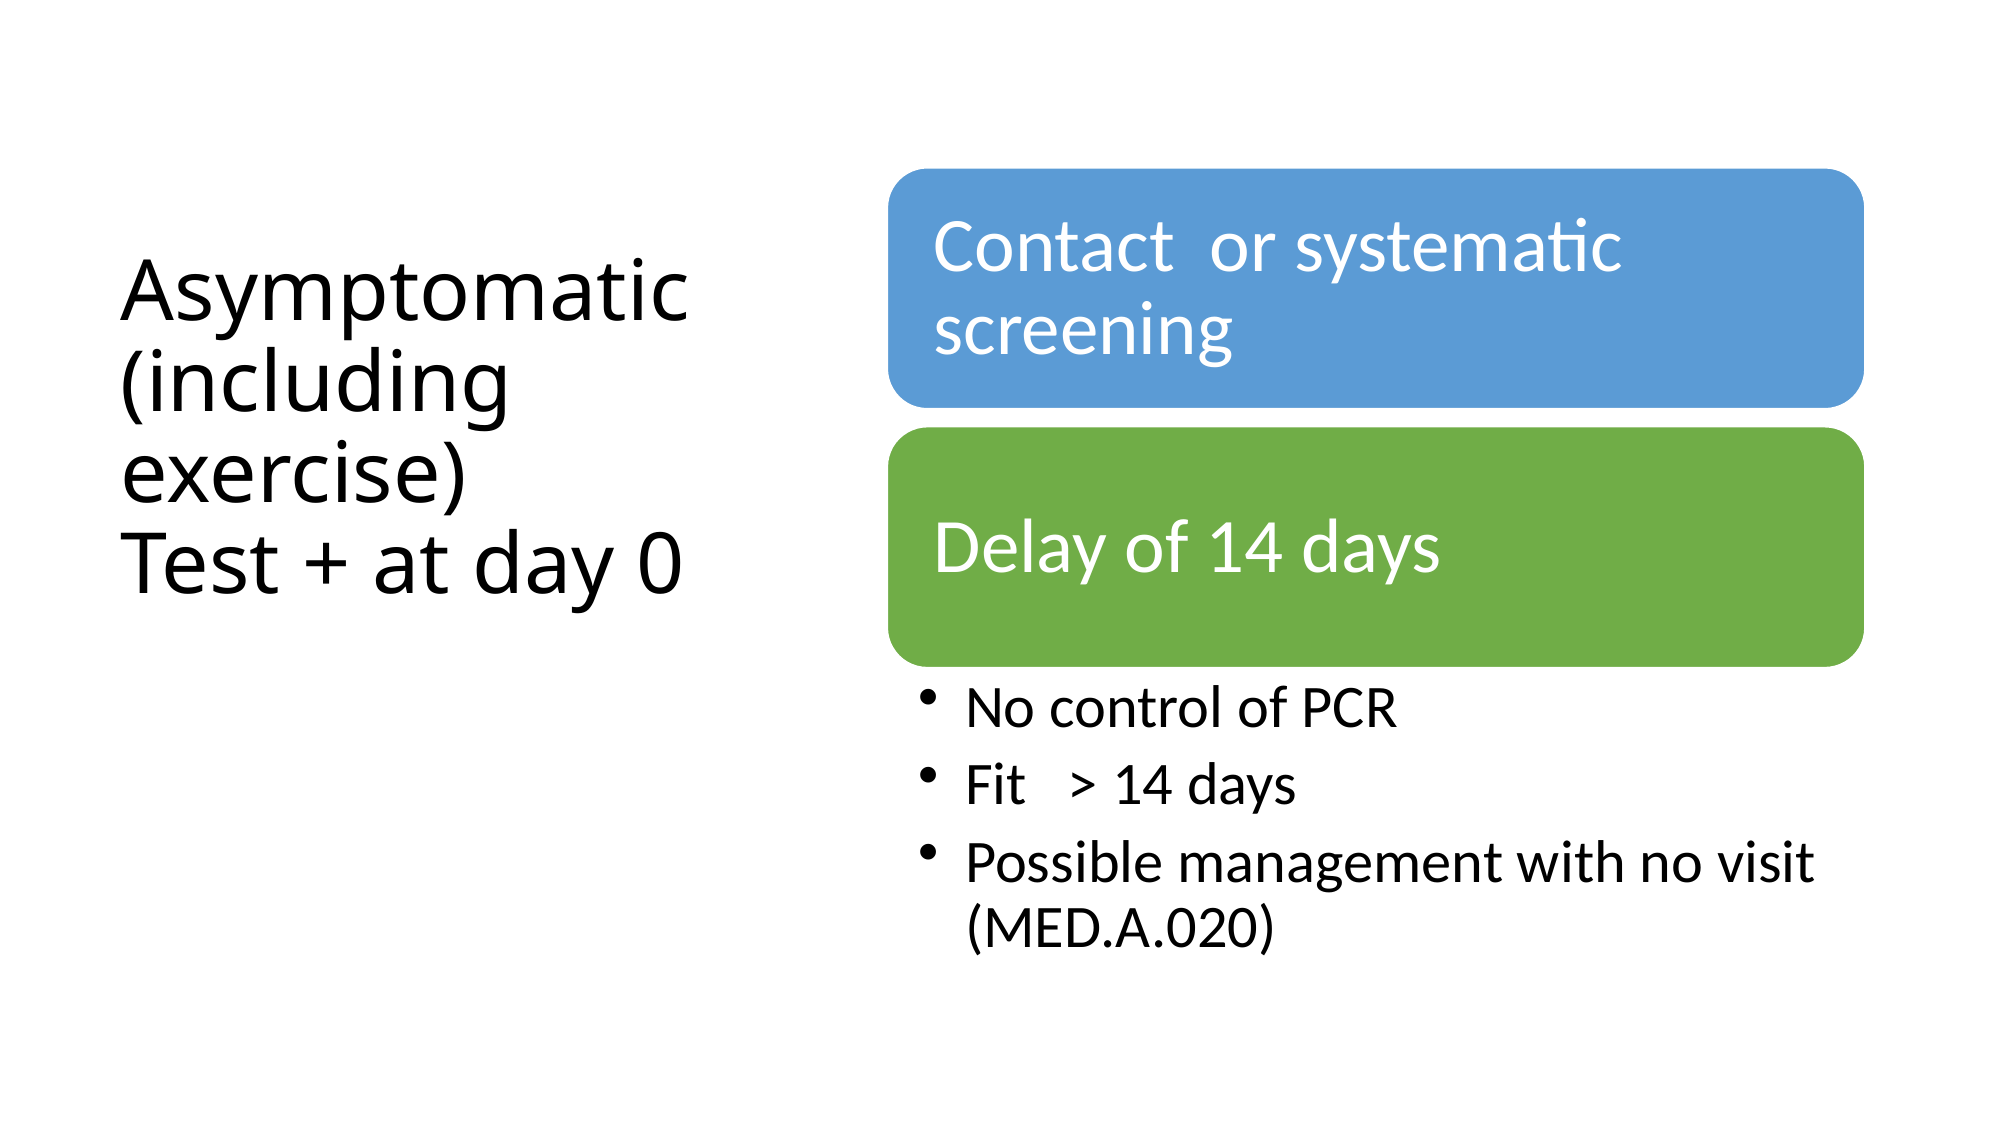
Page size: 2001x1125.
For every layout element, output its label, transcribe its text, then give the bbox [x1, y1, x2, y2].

title Asymptomatic (including exercise) Test + at day 0 [105, 239, 729, 682]
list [887, 166, 1866, 984]
